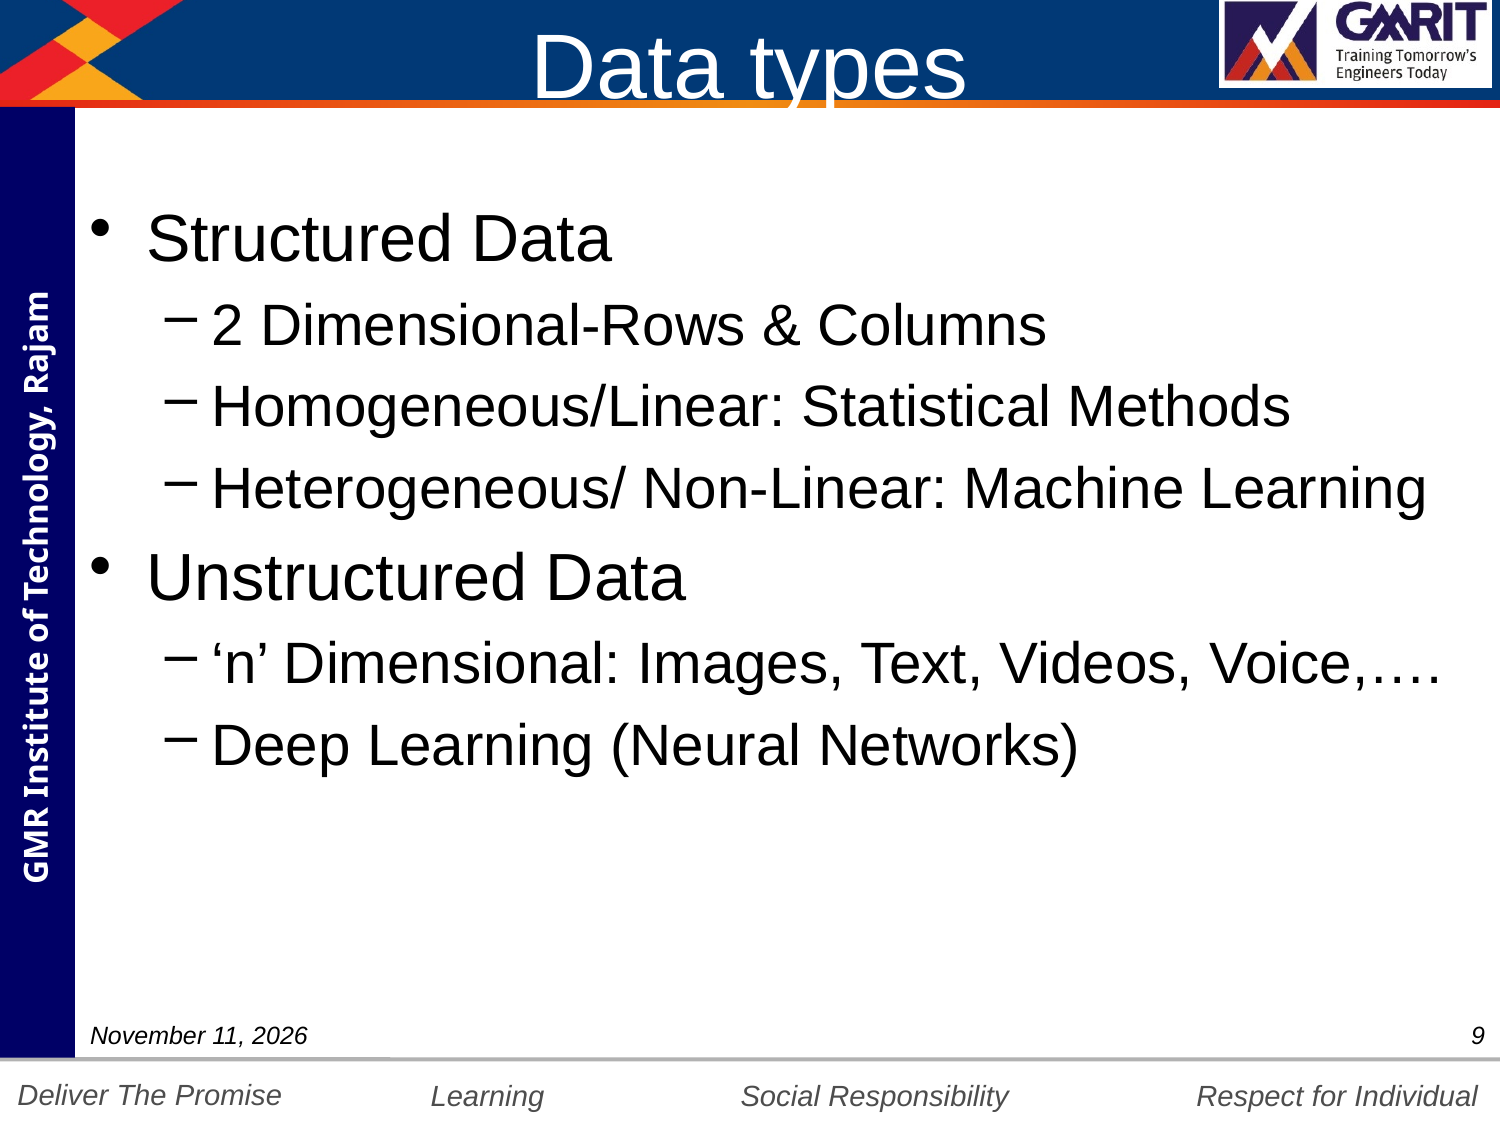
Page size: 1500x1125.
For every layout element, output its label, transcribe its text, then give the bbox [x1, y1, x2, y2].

picture [1425, 0, 1500, 100]
picture [0, 0, 75, 100]
slide_number 9 [1149, 1012, 1500, 1091]
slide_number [74, 1012, 426, 1091]
title Data types [75, 0, 1425, 102]
list Structured Data 2 Dimensional-Rows & Columns Homogeneous/Linear: Statistical Methods Heterogeneous/ Non-Linear: Machine Learning Unstructured Data ‘n’ Dimensional: Images, Text, Videos, Voice,…. Deep Learning (Neural Networks) [75, 187, 1500, 1015]
